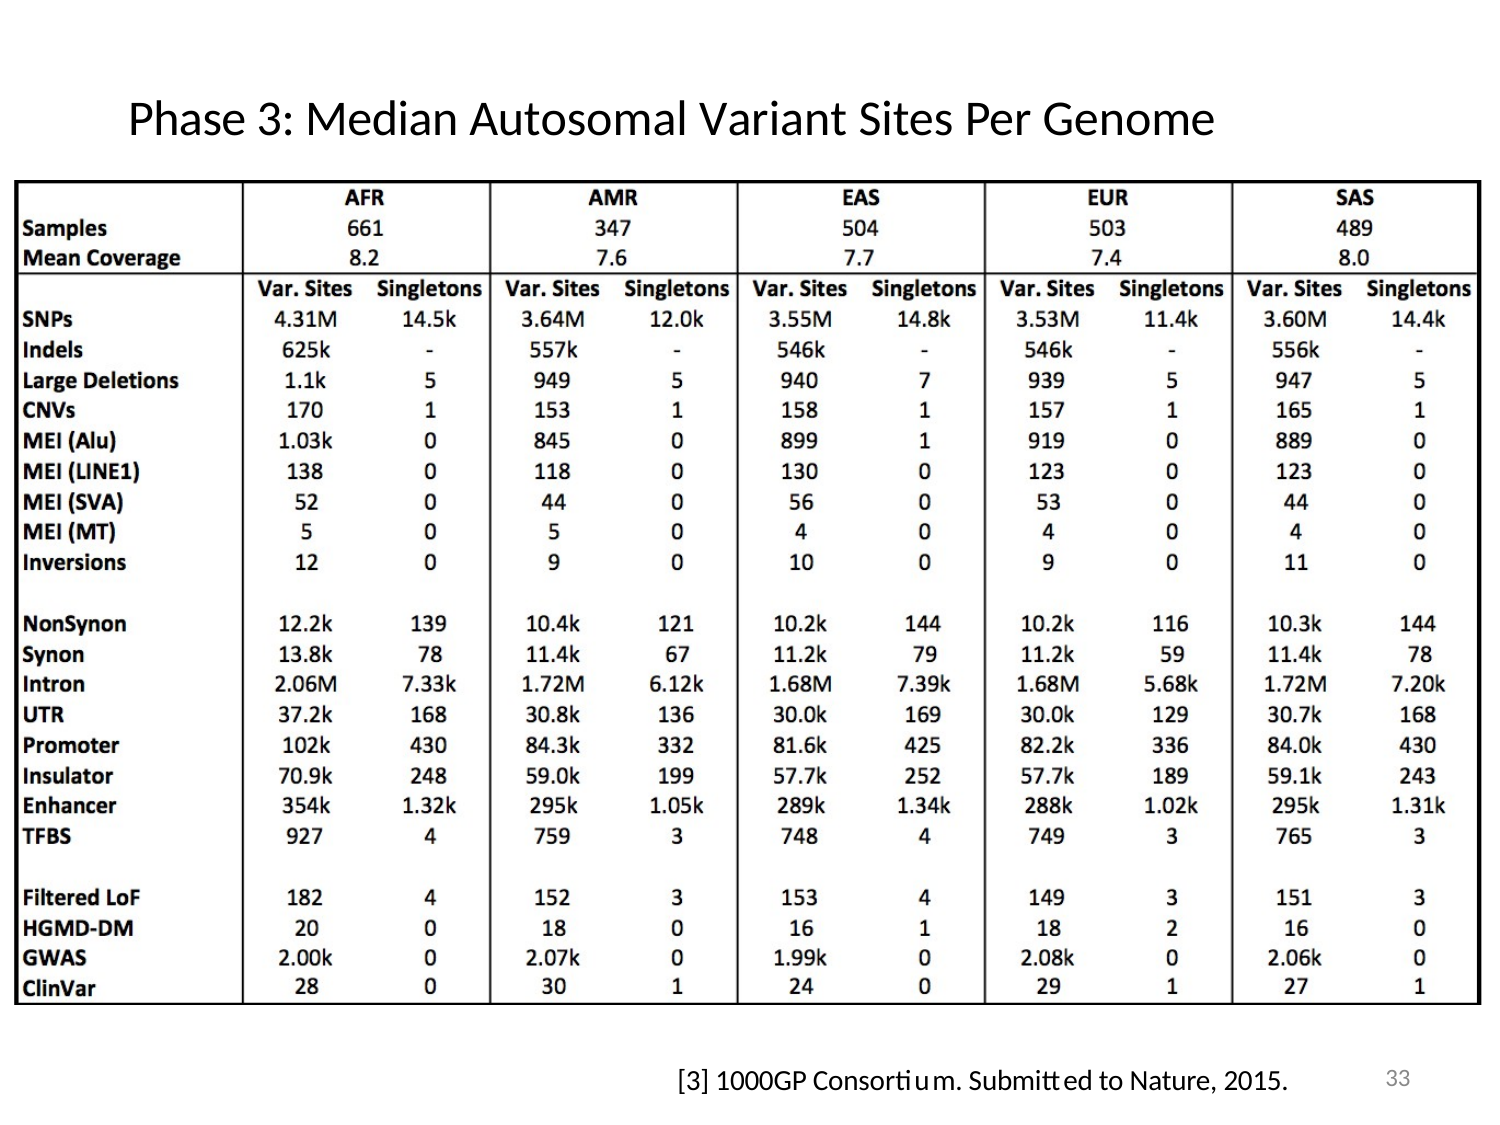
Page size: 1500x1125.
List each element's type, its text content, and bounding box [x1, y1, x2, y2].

title Phase 3: Median Autosomal Variant Sites Per Genome [110, 28, 1390, 179]
text_box 33 [1399, 1061, 1413, 1091]
text_box [0, 179, 1500, 1005]
text_box [3] 1000GP Consortium. Submitted to Nature, 2015. [675, 1061, 1399, 1097]
